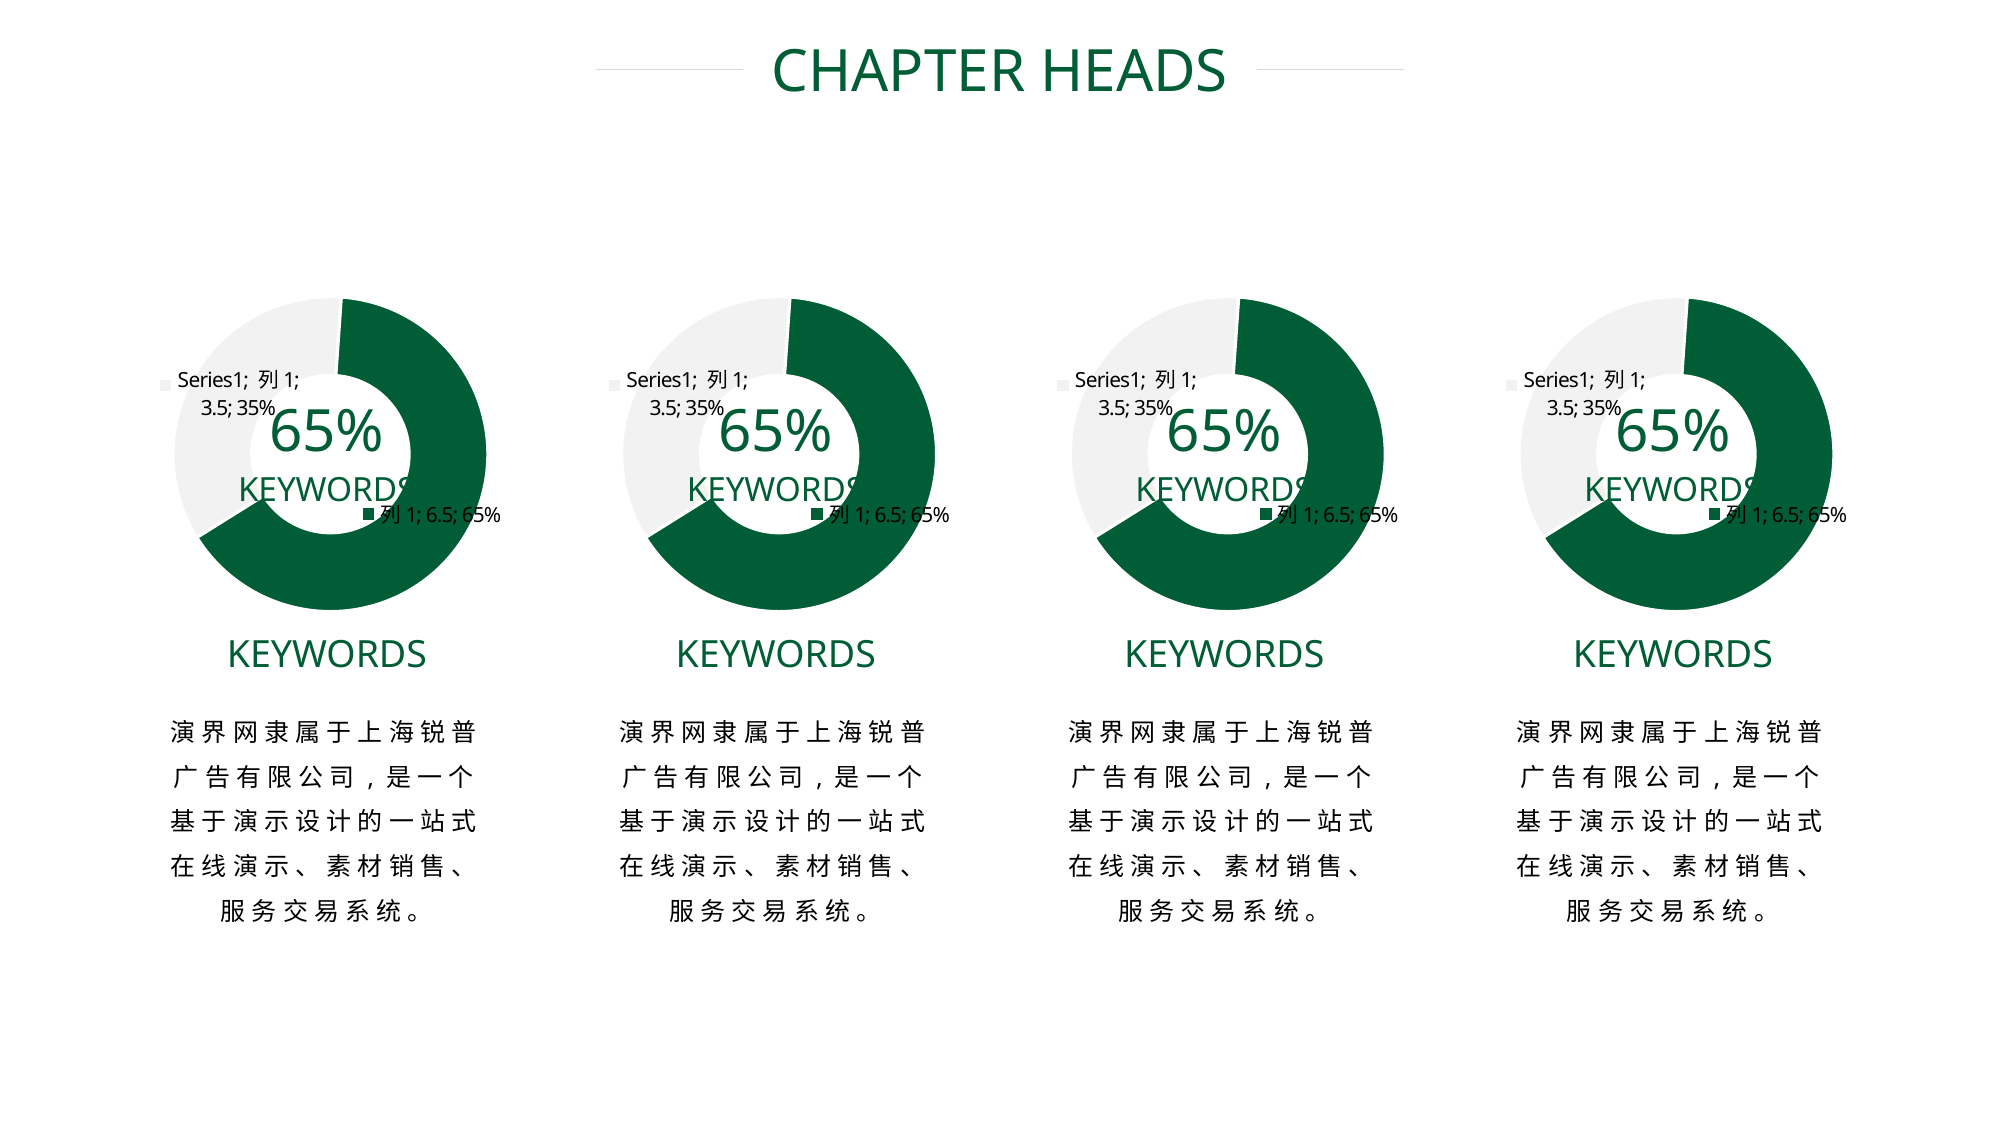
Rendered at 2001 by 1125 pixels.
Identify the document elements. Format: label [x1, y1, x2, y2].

text_box [595, 26, 1405, 112]
text_box [87, 279, 1913, 937]
